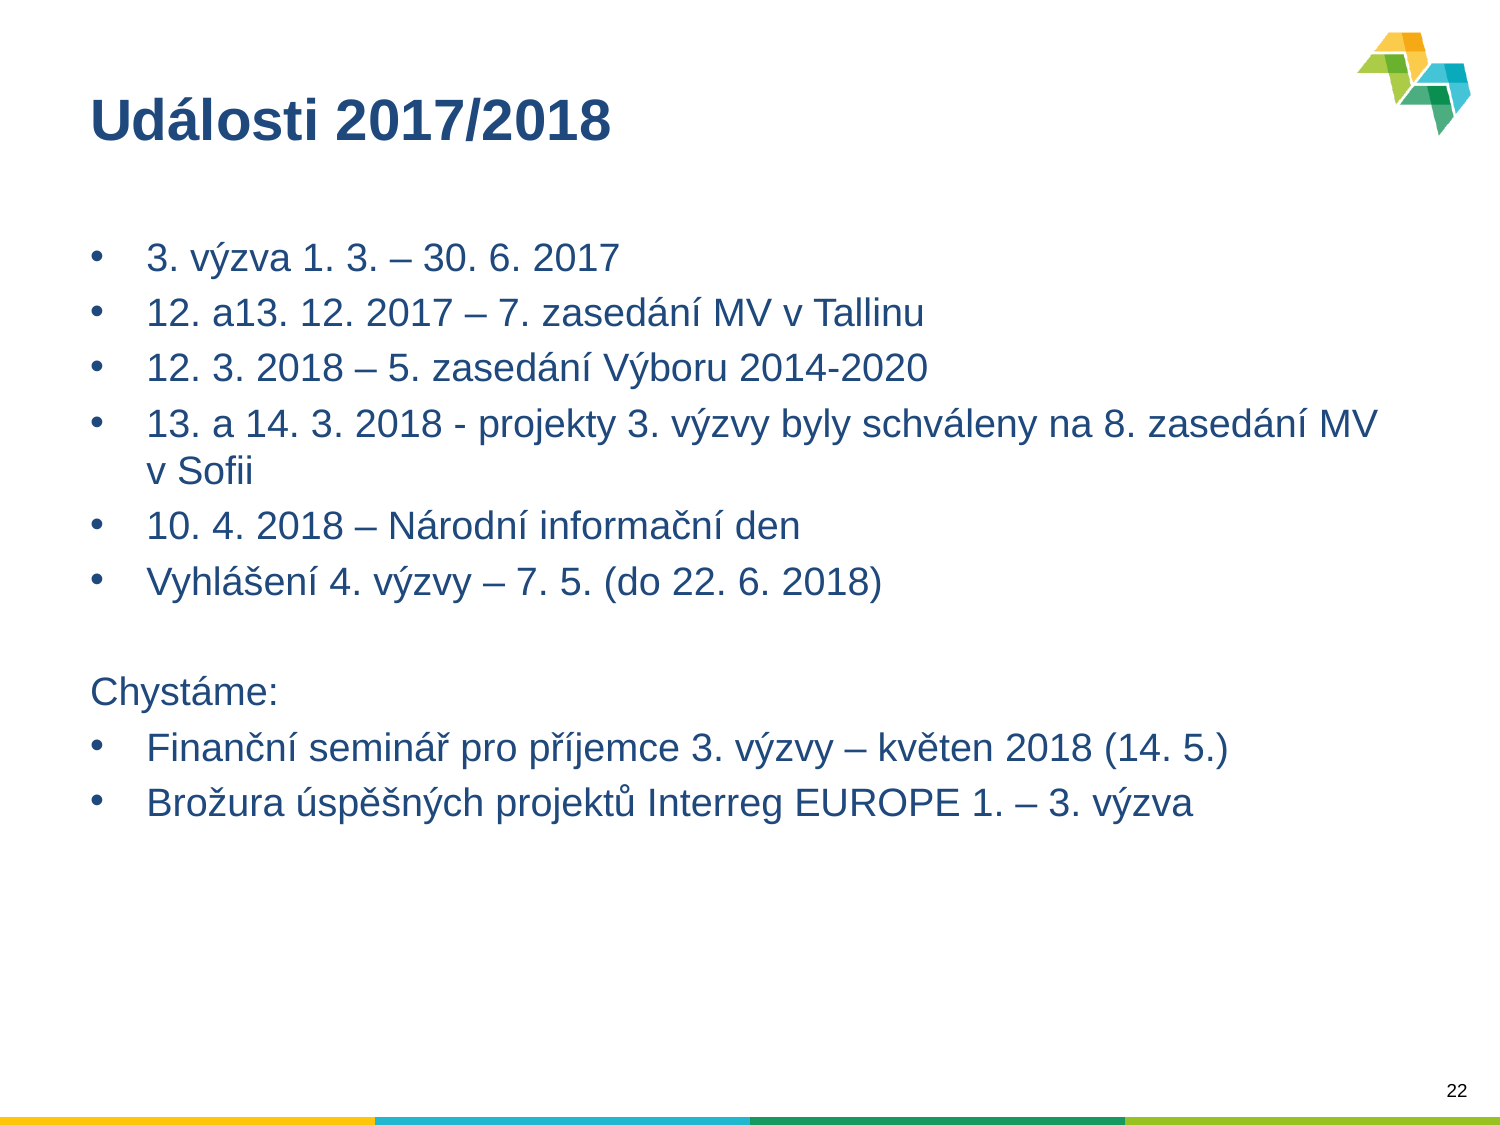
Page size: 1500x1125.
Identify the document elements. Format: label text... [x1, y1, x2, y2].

list 3. výzva 1. 3. – 30. 6. 2017 12. a13. 12. 2017 – 7. zasedání MV v Tallinu 12. 3. 2018 – 5. zasedání Výboru 2014-2020 13. a 14. 3. 2018 - projekty 3. výzvy byly schváleny na 8. zasedání MV v Sofii 10. 4. 2018 – Národní informační den Vyhlášení 4. výzvy – 7. 5. (do 22. 6. 2018) Chystáme: Finanční seminář pro příjemce 3. výzvy – květen 2018 (14. 5.) Brožura úspěšných projektů Interreg EUROPE 1. – 3. výzva [75, 224, 1422, 1075]
title Události 2017/2018 [75, 70, 1425, 163]
picture [1353, 28, 1471, 138]
